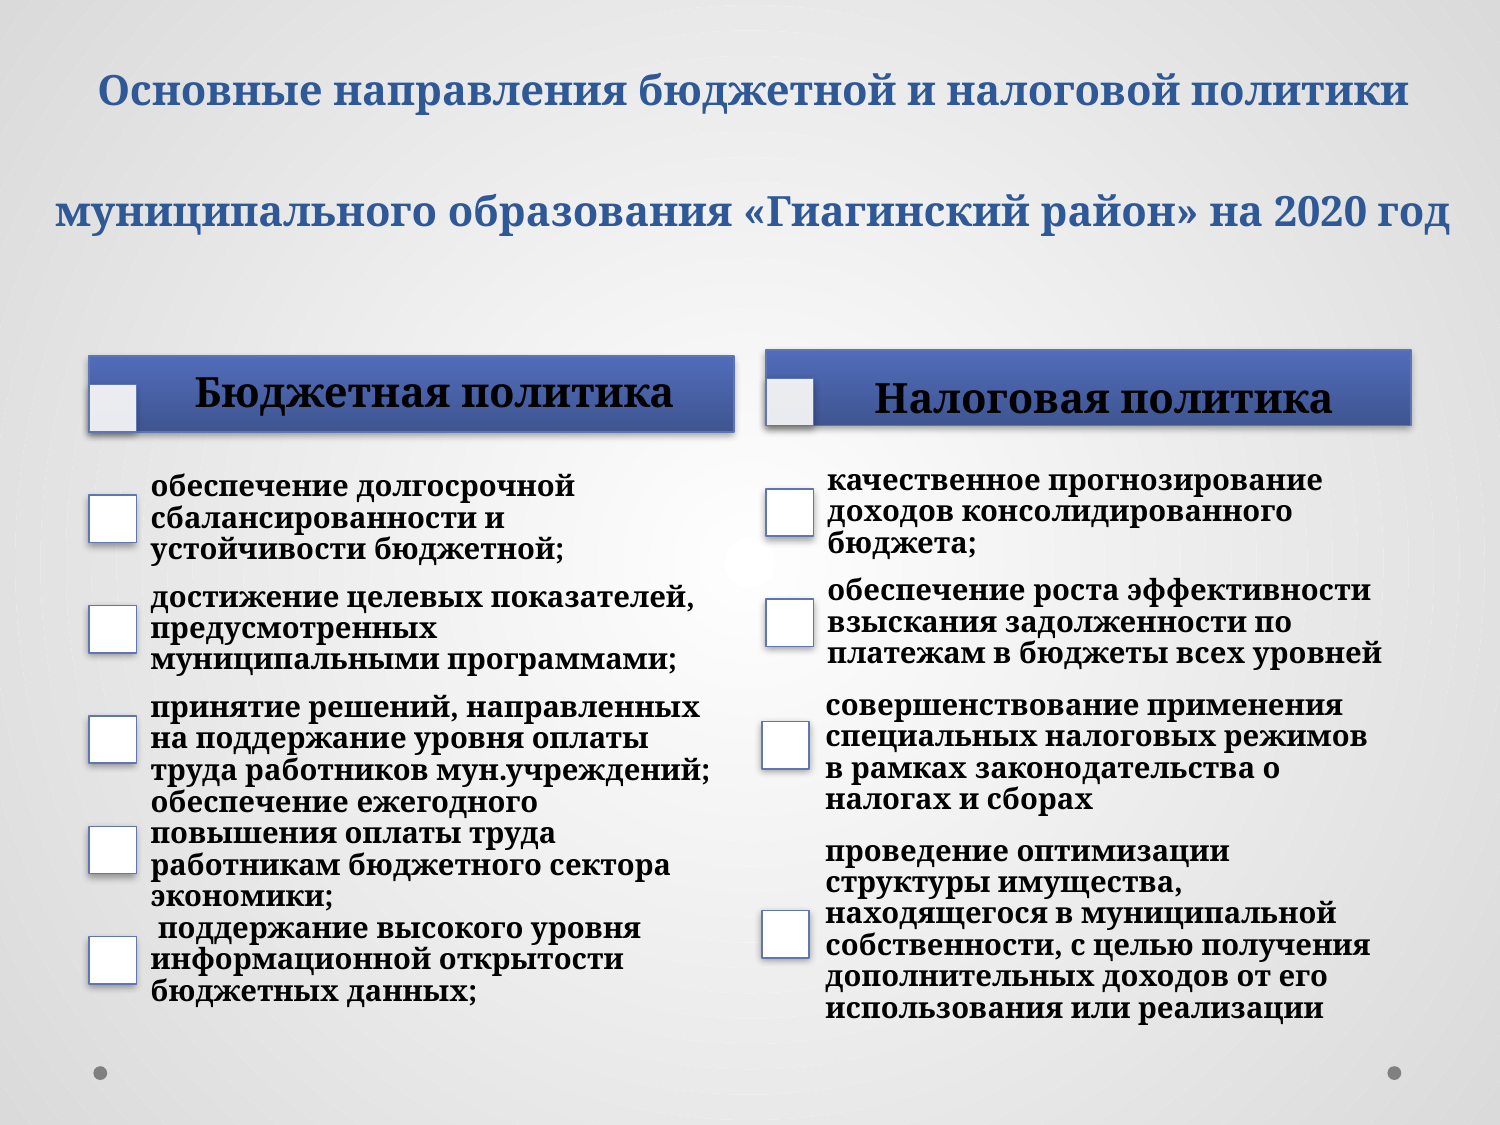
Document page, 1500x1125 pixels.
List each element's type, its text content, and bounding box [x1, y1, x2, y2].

title Основные направления бюджетной и налоговой политики муниципального образования «Гиагинский район» на 2020 год [0, 125, 1500, 243]
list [88, 231, 1412, 1048]
